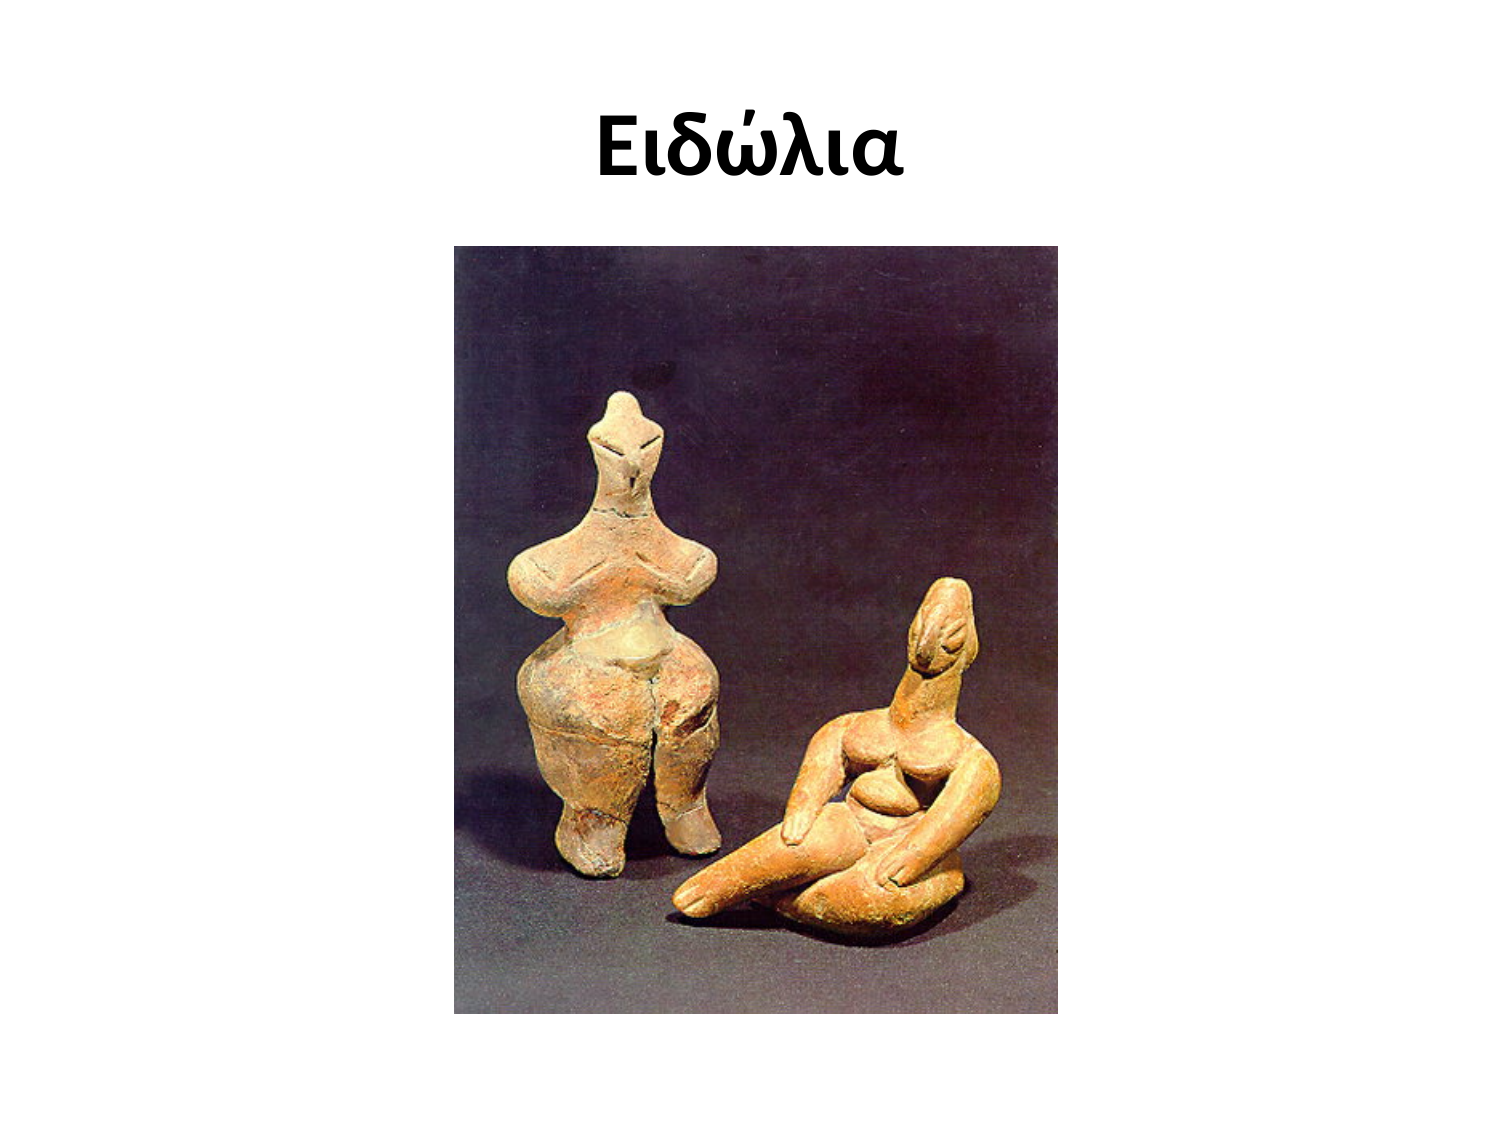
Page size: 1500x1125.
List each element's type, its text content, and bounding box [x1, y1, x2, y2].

picture [454, 246, 1058, 1014]
title Ειδώλια [75, 45, 1425, 233]
